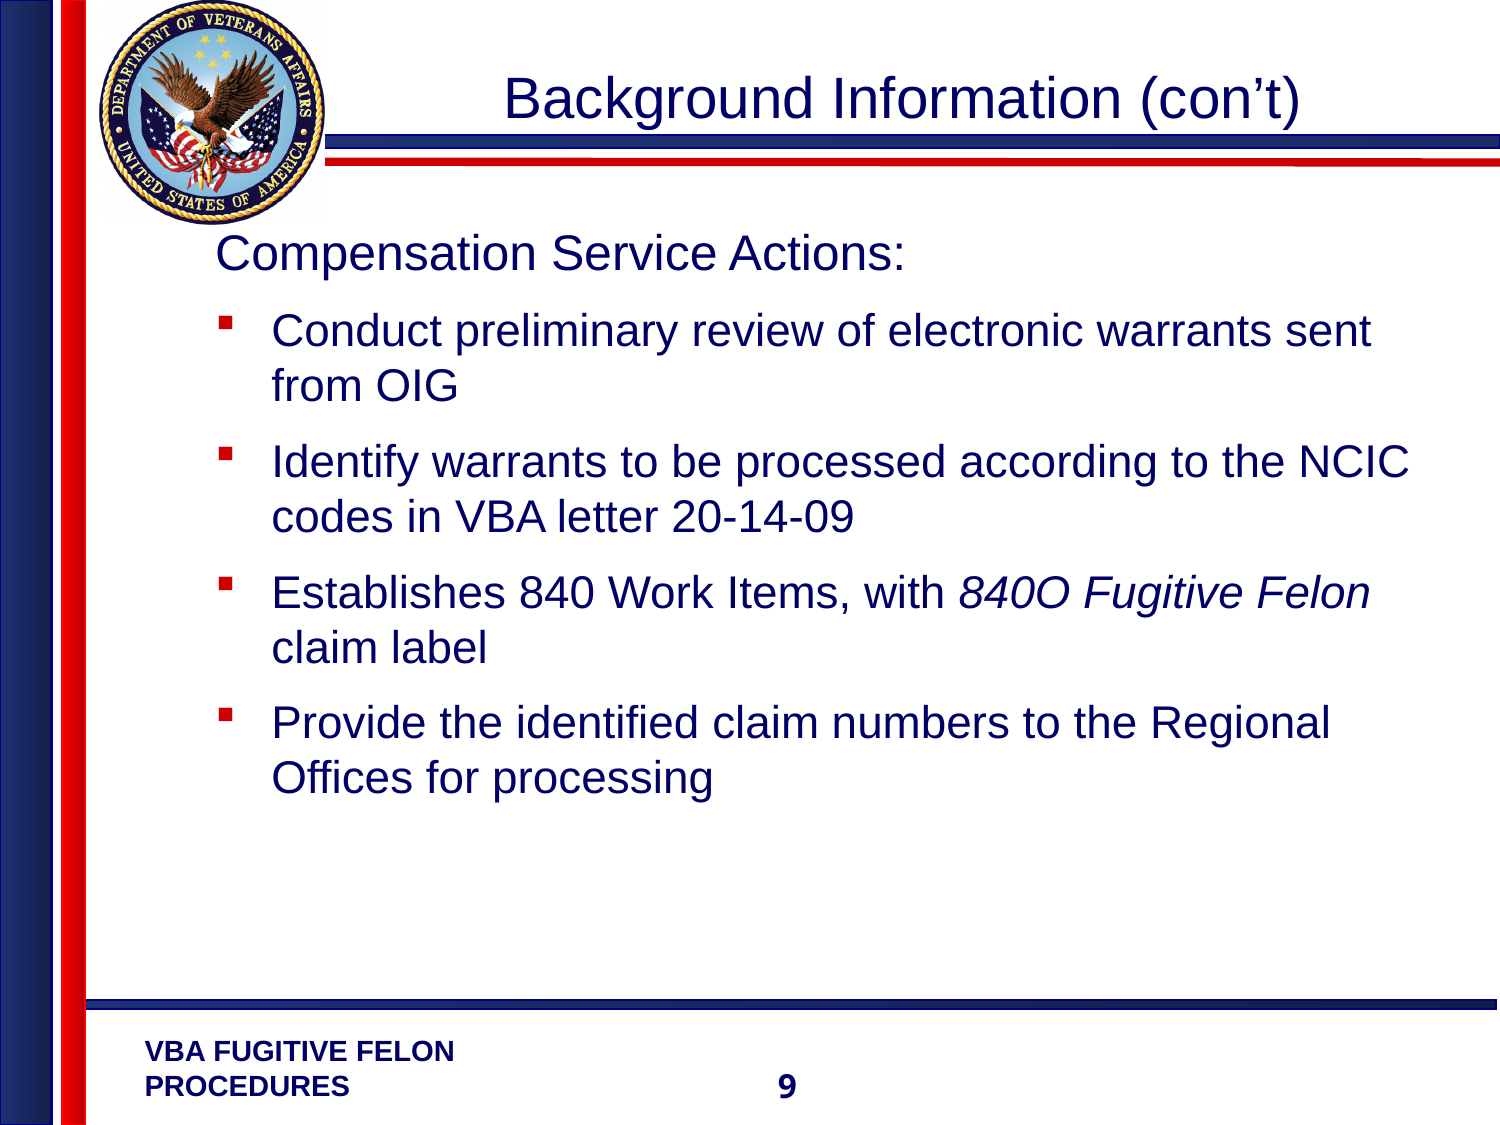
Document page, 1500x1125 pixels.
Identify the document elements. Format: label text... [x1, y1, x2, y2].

list Compensation Service Actions: Conduct preliminary review of electronic warrants sent from OIG Identify warrants to be processed according to the NCIC codes in VBA letter 20-14-09 Establishes 840 Work Items, with 840O Fugitive Felon claim label Provide the identified claim numbers to the Regional Offices for processing [200, 212, 1454, 950]
slide_number 9 [724, 1049, 851, 1125]
title Background Information (con’t) [331, 24, 1476, 138]
